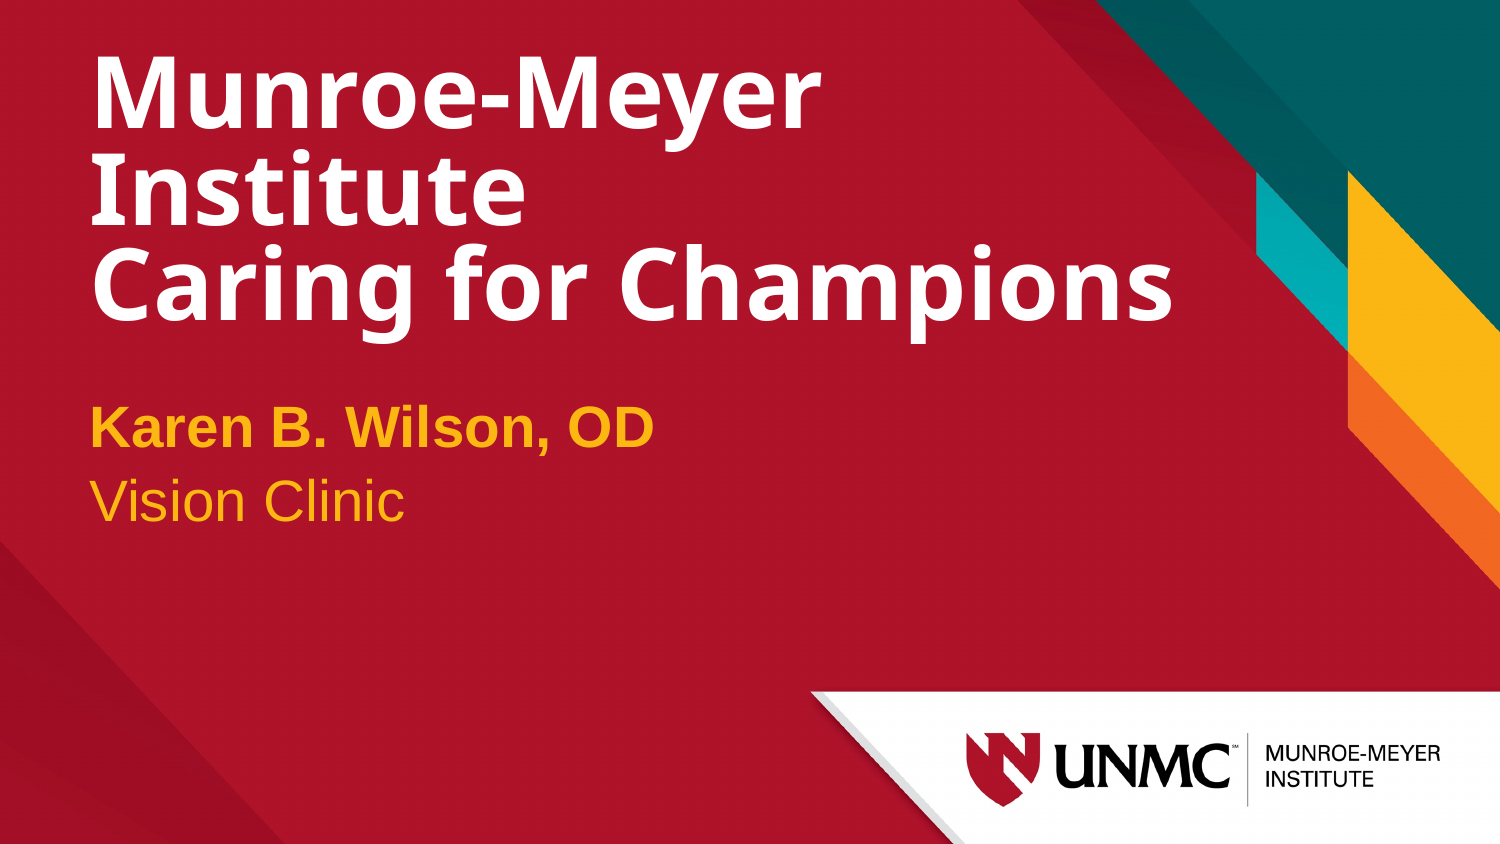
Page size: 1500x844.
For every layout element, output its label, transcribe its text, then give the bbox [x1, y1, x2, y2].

subtitle Karen B. Wilson, OD Vision Clinic [74, 389, 1238, 602]
title Munroe-Meyer Institute Caring for Champions [74, 109, 1238, 341]
picture [0, 0, 1500, 844]
